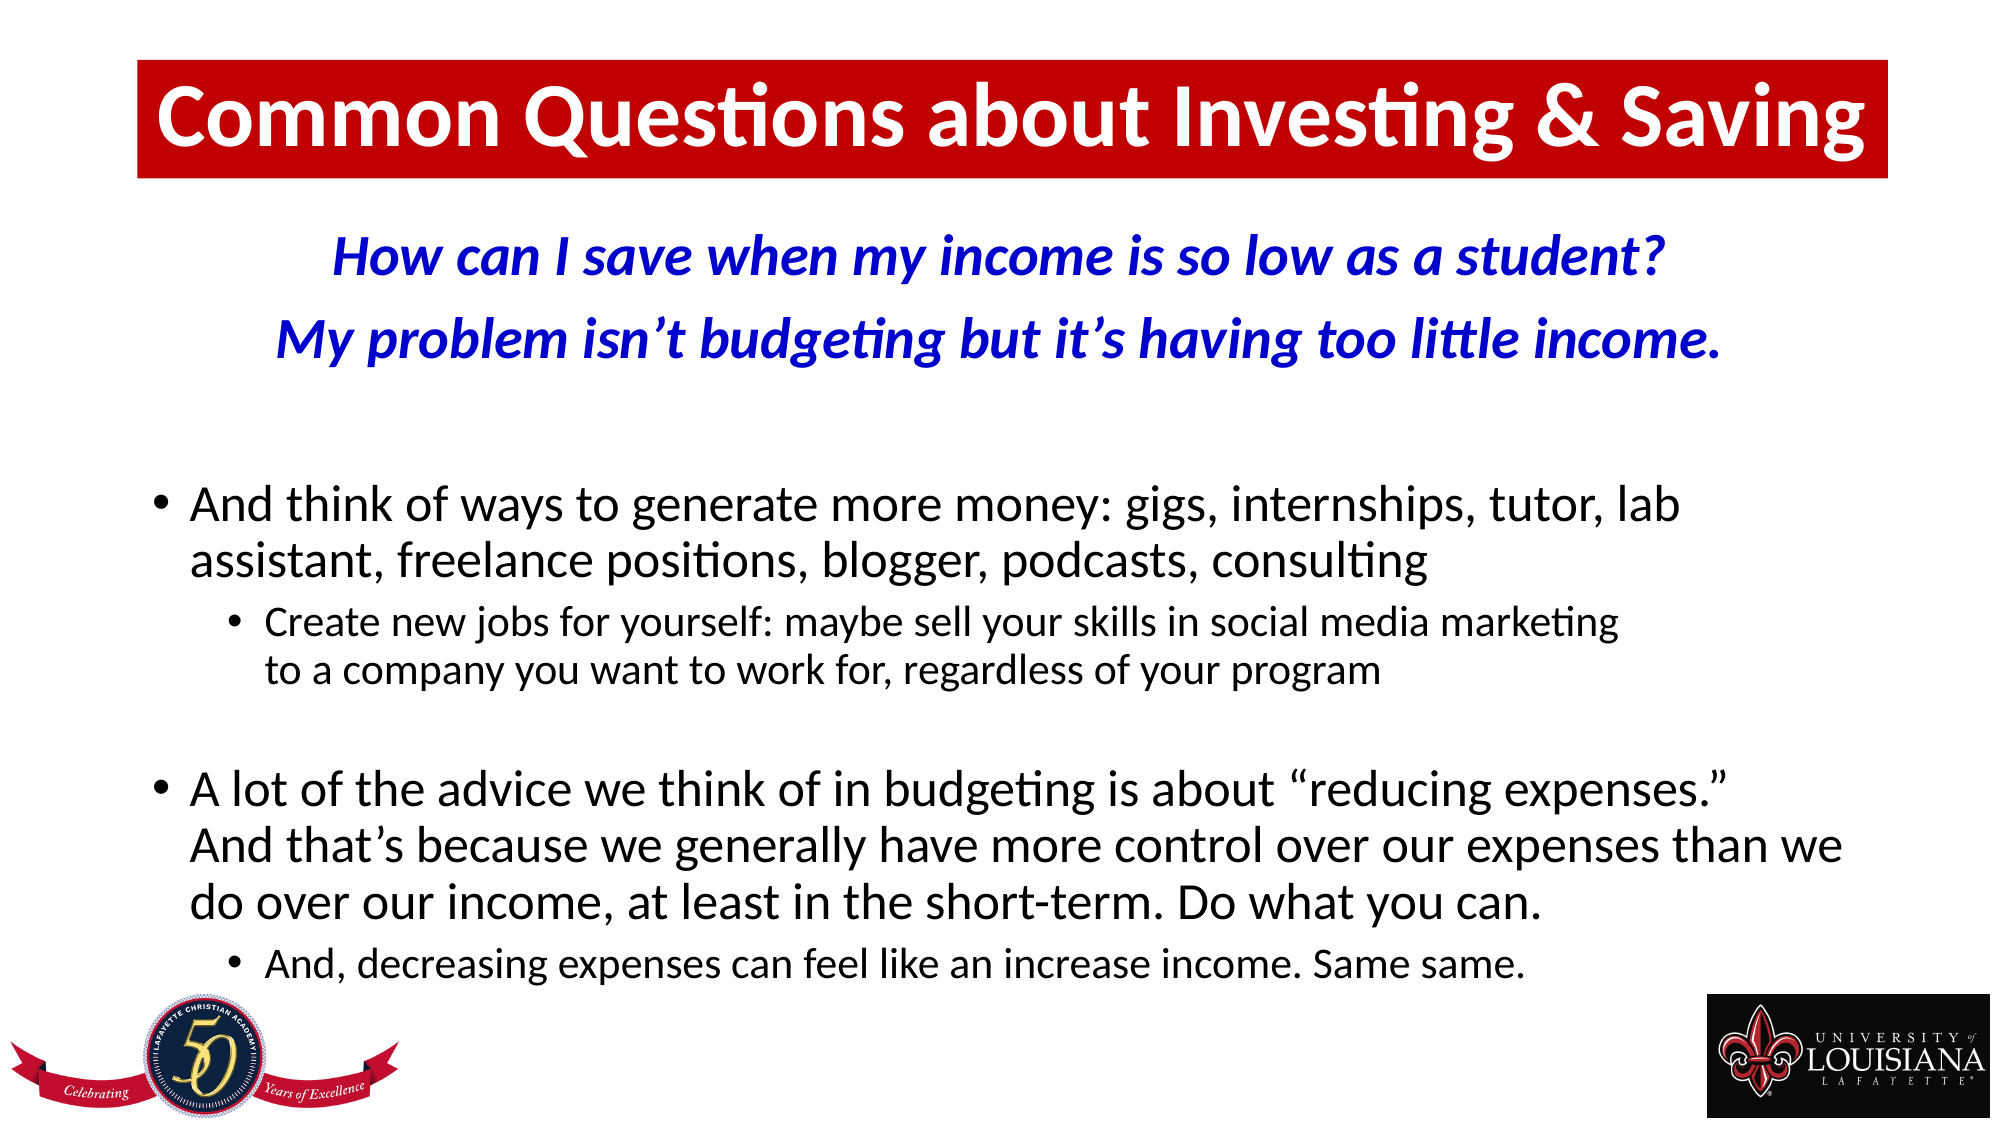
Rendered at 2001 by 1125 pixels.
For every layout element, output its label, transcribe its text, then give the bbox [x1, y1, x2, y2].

text_box Common Questions about Investing & Saving [137, 59, 1888, 179]
picture [10, 994, 399, 1118]
text_box How can I save when my income is so low as a student? My problem isn’t budgeting but it’s having too little income. And think of ways to generate more money: gigs, internships, tutor, lab assistant, freelance positions, blogger, podcasts, consulting Create new jobs for yourself: maybe sell your skills in social media marketing to a company you want to work for, regardless of your program A lot of the advice we think of in budgeting is about “reducing expenses.” And that’s because we generally have more control over our expenses than we do over our income, at least in the short-term. Do what you can. And, decreasing expenses can feel like an increase income. Same same. [137, 217, 1863, 1014]
picture [1707, 994, 1990, 1118]
